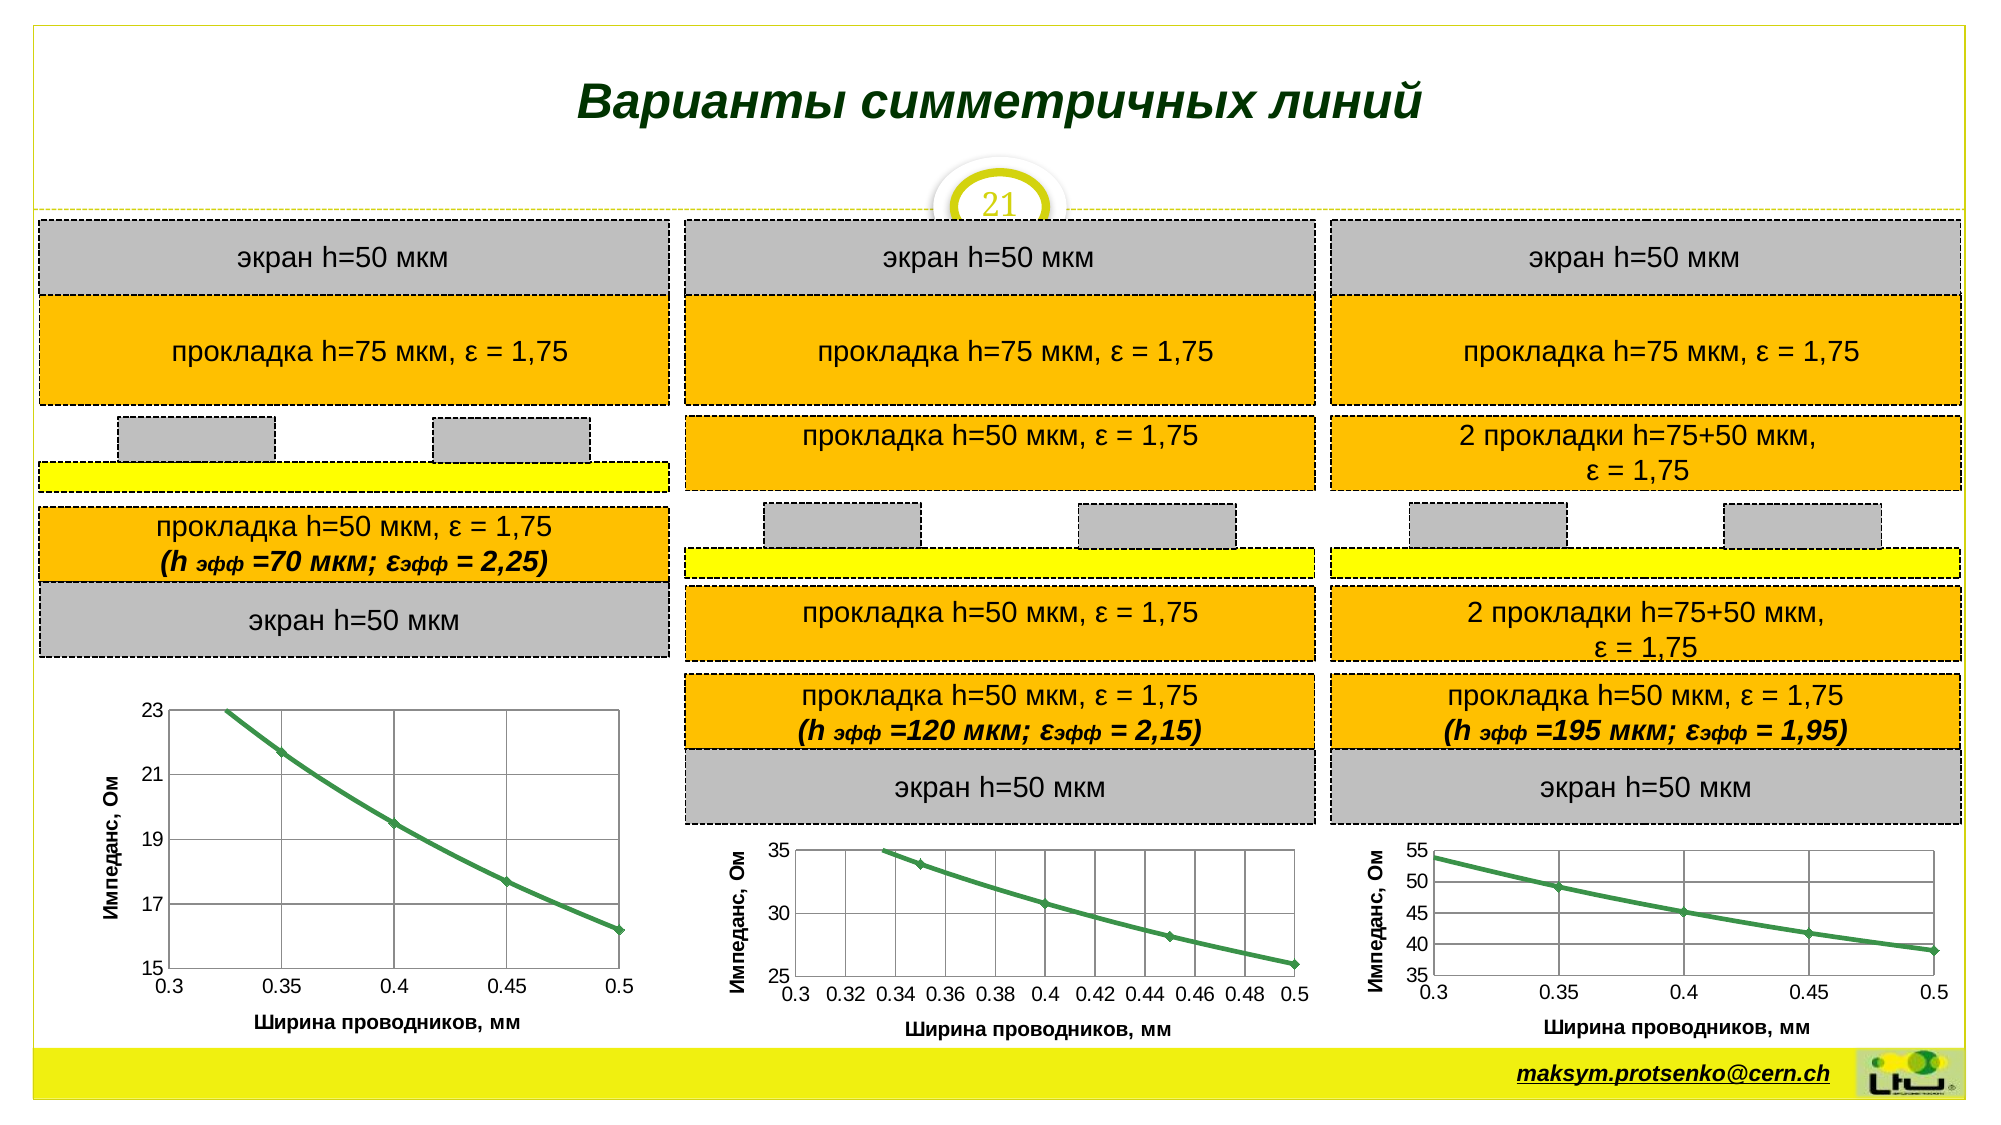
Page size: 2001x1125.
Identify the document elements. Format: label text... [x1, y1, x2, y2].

text_box Варианты симметричных линий [54, 61, 1945, 137]
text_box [684, 219, 1316, 825]
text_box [1330, 219, 1962, 825]
chart [39, 692, 670, 1041]
text_box maksym.protsenko@cern.ch [1393, 1080, 1831, 1090]
picture [1853, 1046, 1968, 1101]
slide_number 21 [950, 208, 1050, 216]
text_box [39, 30, 1961, 208]
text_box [39, 219, 670, 658]
chart [684, 833, 1961, 1107]
